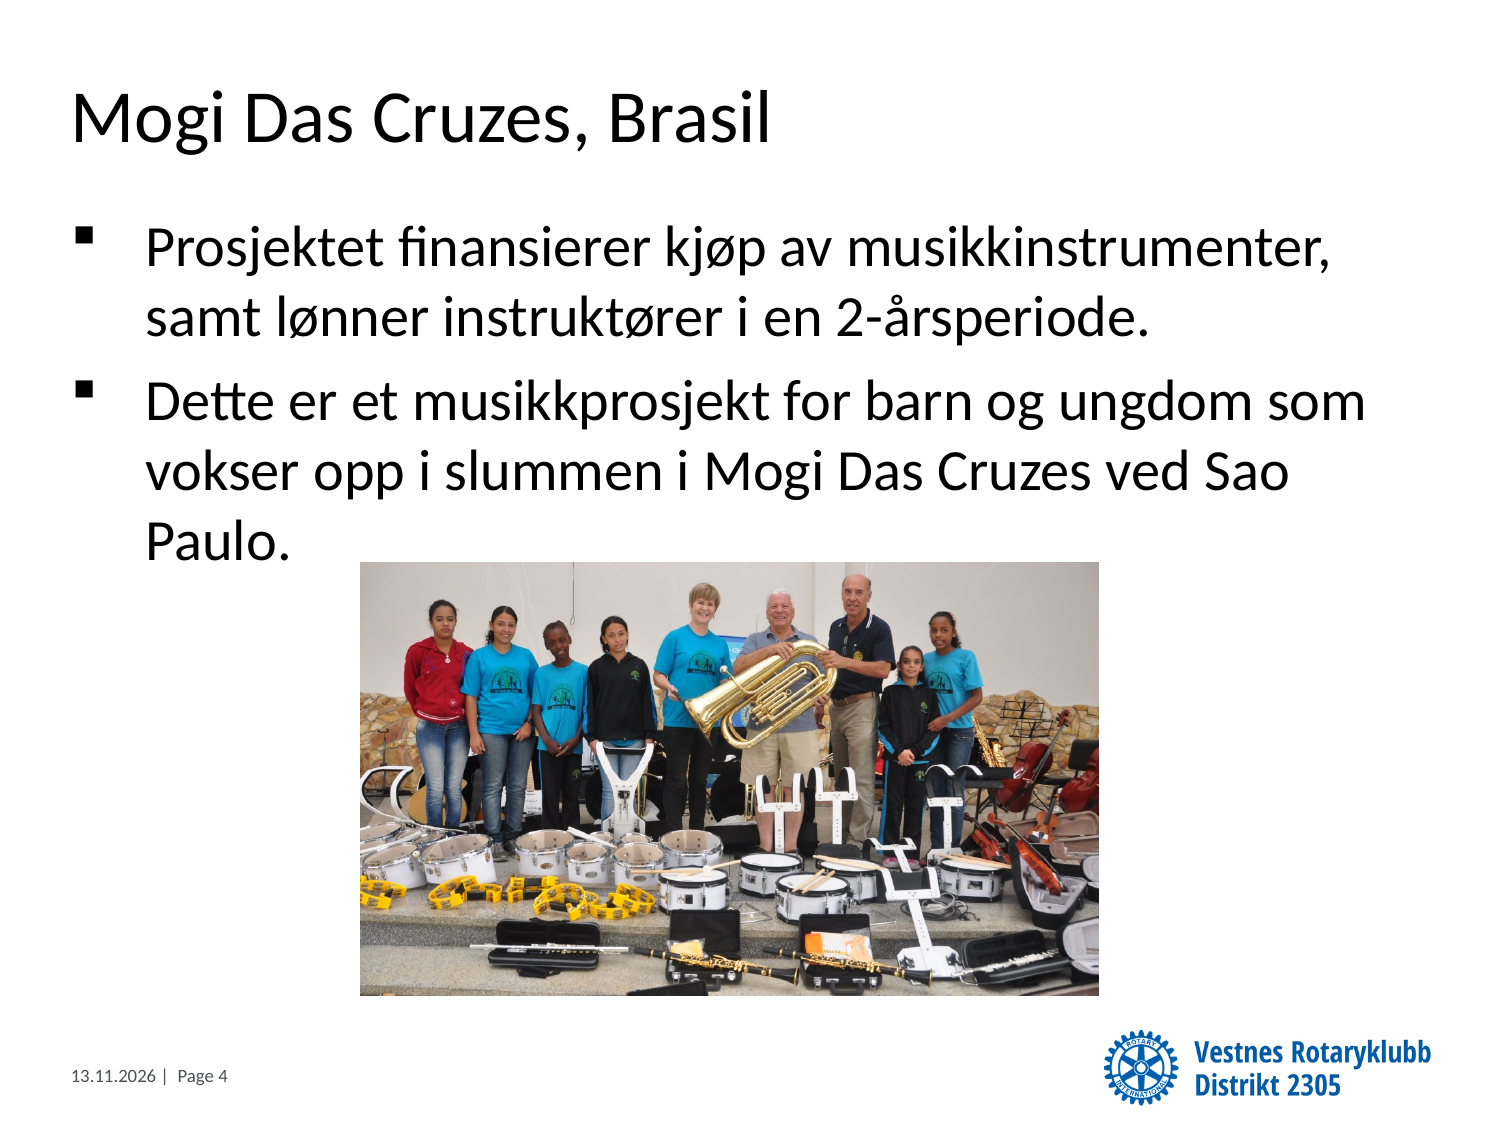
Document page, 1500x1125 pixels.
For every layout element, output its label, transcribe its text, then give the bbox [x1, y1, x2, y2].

title Mogi Das Cruzes, Brasil [70, 72, 1428, 159]
picture [359, 562, 1100, 996]
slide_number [70, 1063, 727, 1089]
picture [1104, 1029, 1436, 1107]
list Prosjektet finansierer kjøp av musikkinstrumenter, samt lønner instruktører i en 2-årsperiode. Dette er et musikkprosjekt for barn og ungdom som vokser opp i slummen i Mogi Das Cruzes ved Sao Paulo. [70, 208, 1428, 994]
